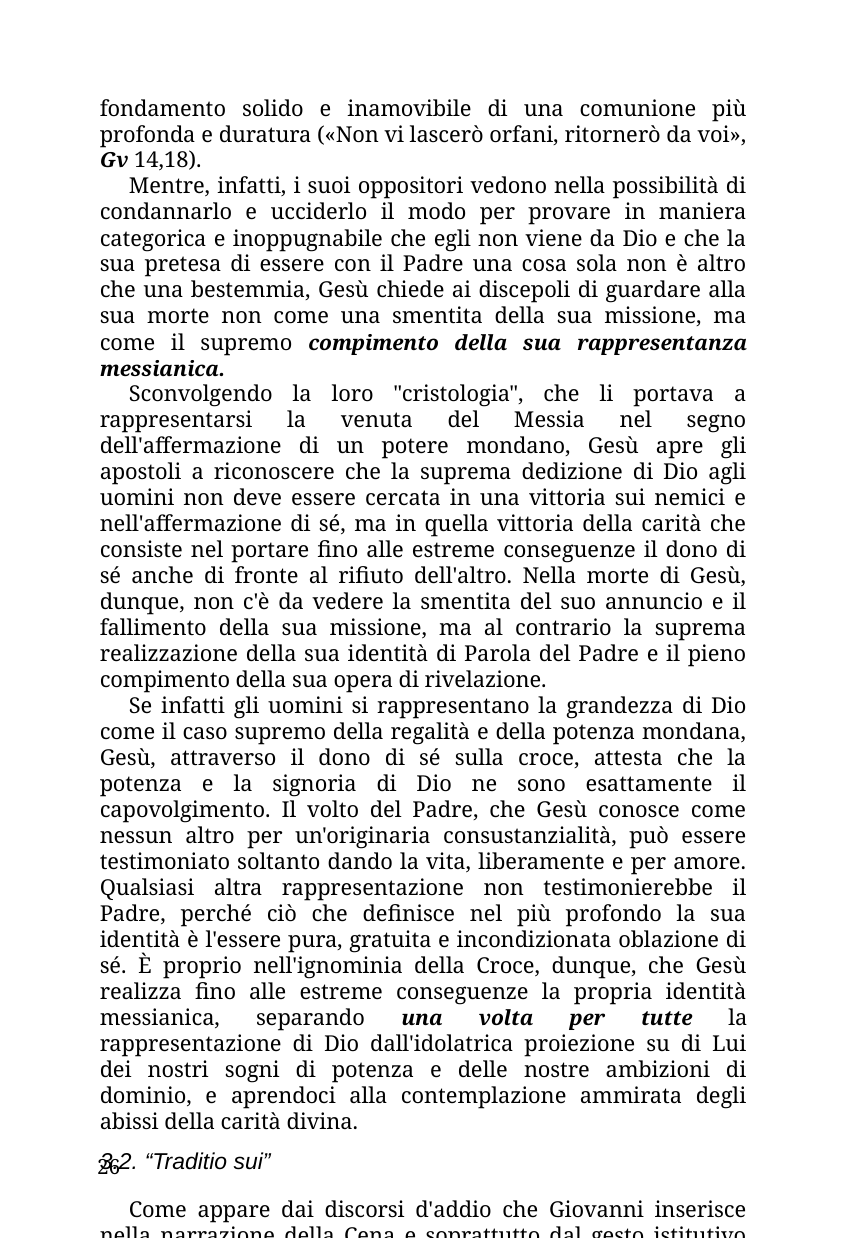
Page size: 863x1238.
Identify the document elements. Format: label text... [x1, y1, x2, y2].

text_box fondamento solido e inamovibile di una comunione più profonda e duratura («Non vi lascerò orfani, ritornerò da voi», Gv 14,18). Mentre, infatti, i suoi oppositori vedono nella possibilità di condannarlo e ucciderlo il modo per provare in maniera categorica e inoppugnabile che egli non viene da Dio e che la sua pretesa di essere con il Padre una cosa sola non è altro che una bestemmia, Gesù chiede ai discepoli di guardare alla sua morte non come una smentita della sua missione, ma come il supremo compimento della sua rappresentanza messianica. Sconvolgendo la loro "cristologia", che li portava a rappresentarsi la venuta del Messia nel segno dell'affermazione di un potere mondano, Gesù apre gli apostoli a riconoscere che la suprema dedizione di Dio agli uomini non deve essere cercata in una vittoria sui nemici e nell'affermazione di sé, ma in quella vittoria della carità che consiste nel portare fino alle estreme conseguenze il dono di sé anche di fronte al rifiuto dell'altro. Nella morte di Gesù, dunque, non c'è da vedere la smentita del suo annuncio e il fallimento della sua missione, ma al contrario la suprema realizzazione della sua identità di Parola del Padre e il pieno compimento della sua opera di rivelazione. Se infatti gli uomini si rappresentano la grandezza di Dio come il caso supremo della regalità e della potenza mondana, Gesù, attraverso il dono di sé sulla croce, attesta che la potenza e la signoria di Dio ne sono esattamente il capovolgimento. Il volto del Padre, che Gesù conosce come nessun altro per un'originaria consustanzialità, può essere testimoniato soltanto dando la vita, liberamente e per amore. Qualsiasi altra rappresentazione non testimonierebbe il Padre, perché ciò che definisce nel più profondo la sua identità è l'essere pura, gratuita e incondizionata oblazione di sé. È proprio nell'ignominia della Croce, dunque, che Gesù realizza fino alle estreme conseguenze la propria identità messianica, separando una volta per tutte la rappresentazione di Dio dall'idolatrica proiezione su di Lui dei nostri sogni di potenza e delle nostre ambizioni di dominio, e aprendoci alla contemplazione ammirata degli abissi della carità divina. 3.2. “Traditio sui” Come appare dai discorsi d'addio che Giovanni inserisce nella narrazione della Cena e soprattutto dal gesto istitutivo dell'Euca¬ [97, 94, 750, 1139]
text_box 26 [94, 1153, 121, 1175]
